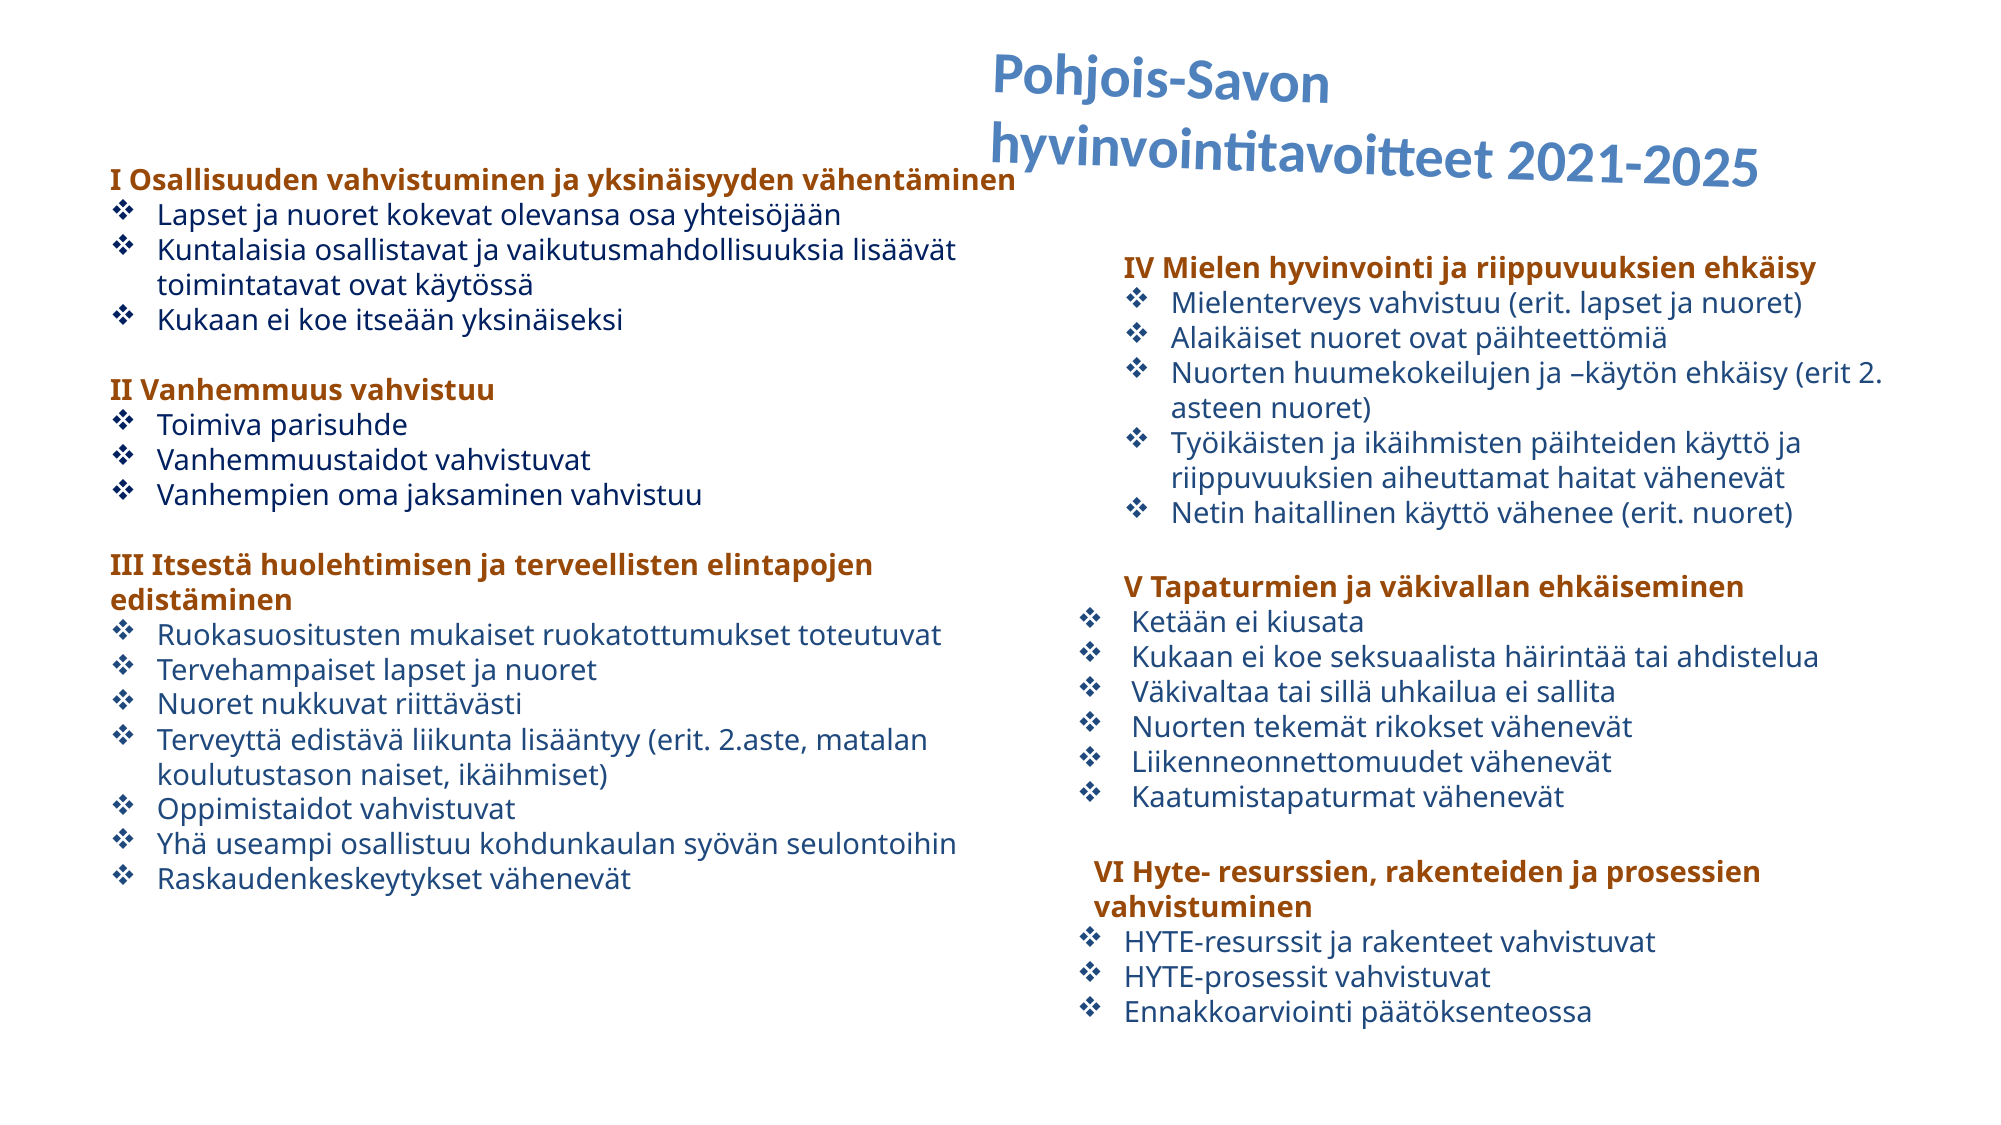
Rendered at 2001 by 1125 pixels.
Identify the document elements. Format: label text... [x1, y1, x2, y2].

list I Osallisuuden vahvistuminen ja yksinäisyyden vähentäminen Lapset ja nuoret kokevat olevansa osa yhteisöjään Kuntalaisia osallistavat ja vaikutusmahdollisuuksia lisäävät toimintatavat ovat käytössä Kukaan ei koe itseään yksinäiseksi II Vanhemmuus vahvistuu Toimiva parisuhde Vanhemmuustaidot vahvistuvat Vanhempien oma jaksaminen vahvistuu III Itsestä huolehtimisen ja terveellisten elintapojen edistäminen Ruokasuositusten mukaiset ruokatottumukset toteutuvat Tervehampaiset lapset ja nuoret Nuoret nukkuvat riittävästi Terveyttä edistävä liikunta lisääntyy (erit. 2.aste, matalan koulutustason naiset, ikäihmiset) Oppimistaidot vahvistuvat Yhä useampi osallistuu kohdunkaulan syövän seulontoihin Raskaudenkeskeytykset vähenevät [19, 153, 1086, 1125]
title Pohjois-Savon hyvinvointitavoitteet 2021-2025 [975, 63, 2000, 180]
text_box IV Mielen hyvinvointi ja riippuvuuksien ehkäisy Mielenterveys vahvistuu (erit. lapset ja nuoret) Alaikäiset nuoret ovat päihteettömiä Nuorten huumekokeilujen ja –käytön ehkäisy (erit 2. asteen nuoret) Työikäisten ja ikäihmisten päihteiden käyttö ja riippuvuuksien aiheuttamat haitat vähenevät Netin haitallinen käyttö vähenee (erit. nuoret) V Tapaturmien ja väkivallan ehkäiseminen Ketään ei kiusata Kukaan ei koe seksuaalista häirintää tai ahdistelua Väkivaltaa tai sillä uhkailua ei sallita Nuorten tekemät rikokset vähenevät Liikenneonnettomuudet vähenevät Kaatumistapaturmat vähenevät VI Hyte- resurssien, rakenteiden ja prosessien vahvistuminen HYTE-resurssit ja rakenteet vahvistuvat HYTE-prosessit vahvistuvat Ennakkoarviointi päätöksenteossa [1033, 241, 1959, 1071]
